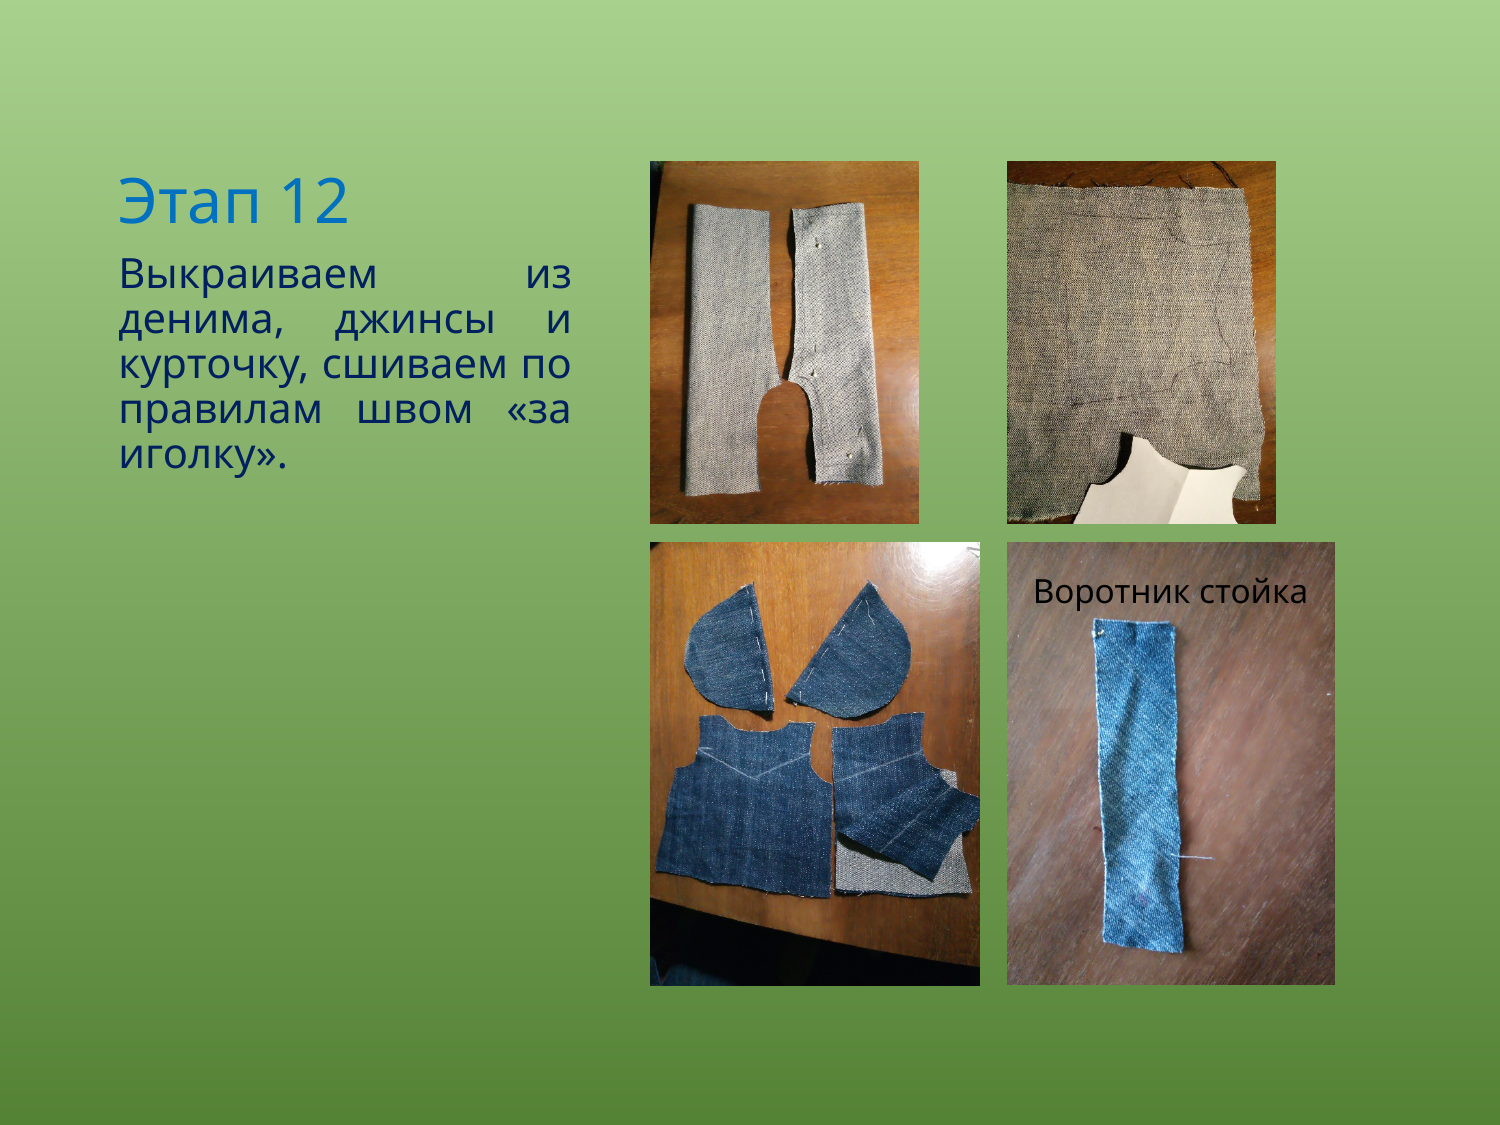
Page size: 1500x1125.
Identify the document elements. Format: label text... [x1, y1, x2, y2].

picture [1007, 161, 1276, 524]
list Выкраиваем из денима, джинсы и курточку, сшиваем по правилам швом «за иголку». [103, 244, 588, 963]
picture [1007, 542, 1335, 985]
picture [650, 542, 980, 986]
title Этап 12 [103, 161, 588, 244]
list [650, 161, 919, 524]
